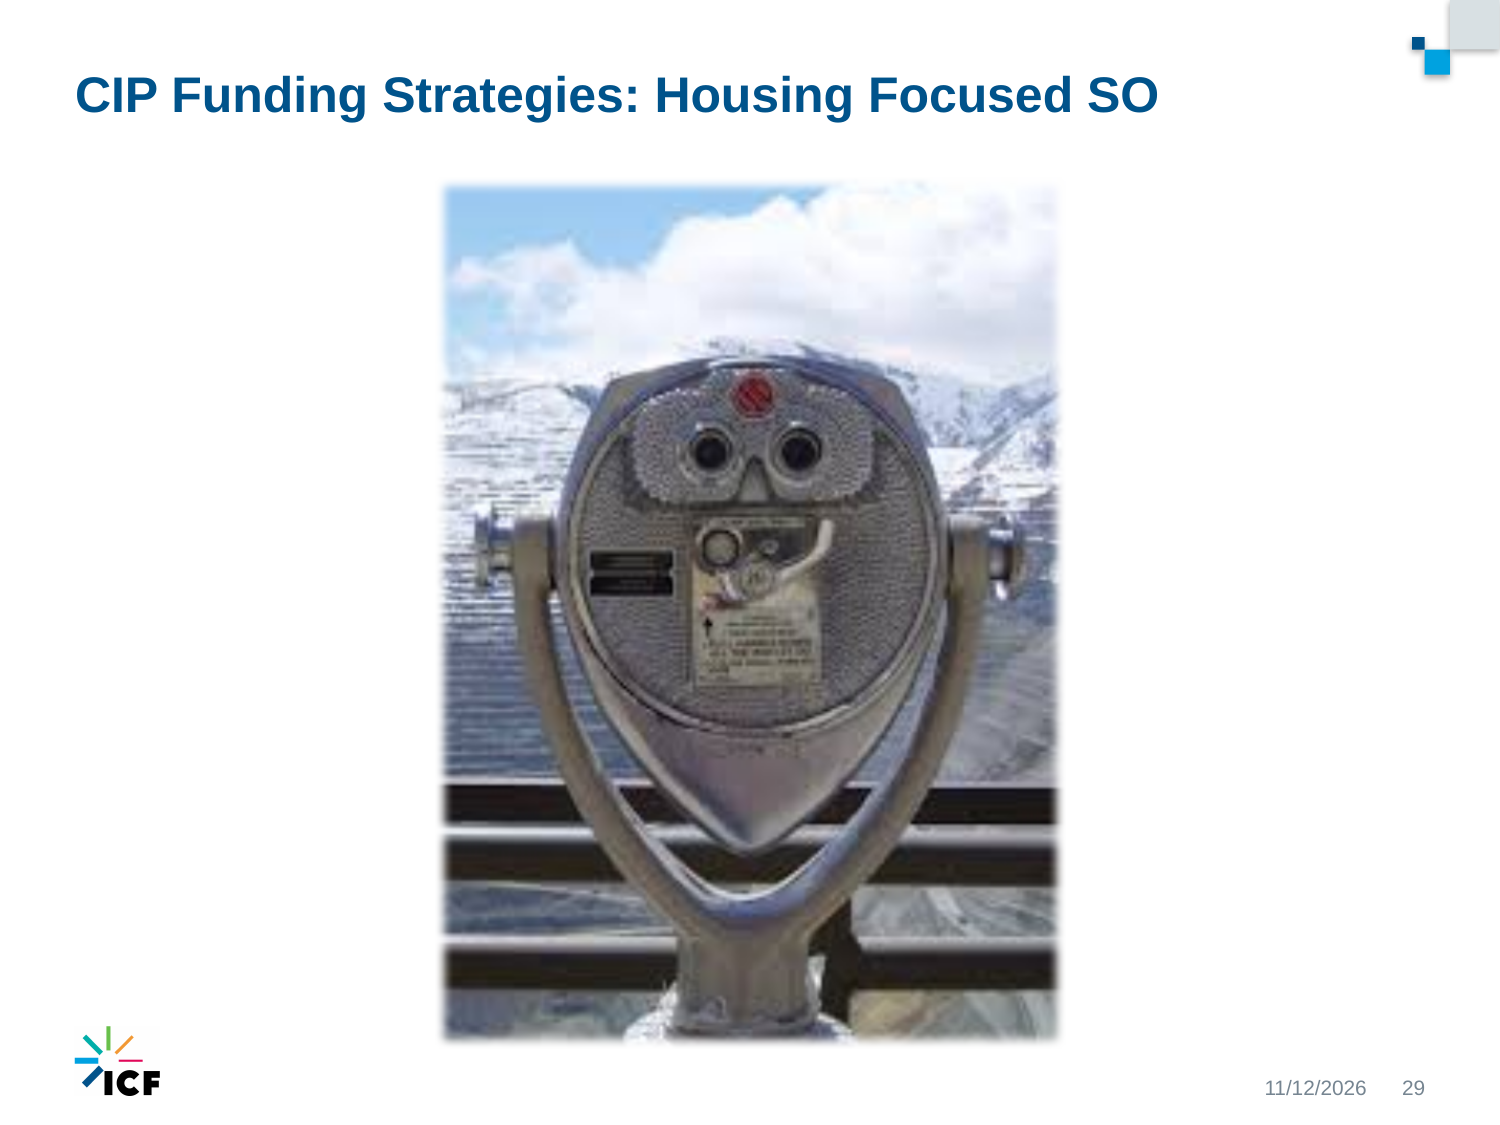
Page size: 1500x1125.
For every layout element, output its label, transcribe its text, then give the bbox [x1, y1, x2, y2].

picture [434, 177, 1066, 1049]
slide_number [1209, 1039, 1366, 1100]
picture [74, 1026, 160, 1096]
slide_number 29 [1366, 1039, 1425, 1100]
title CIP Funding Strategies: Housing Focused SO [75, 69, 1425, 187]
